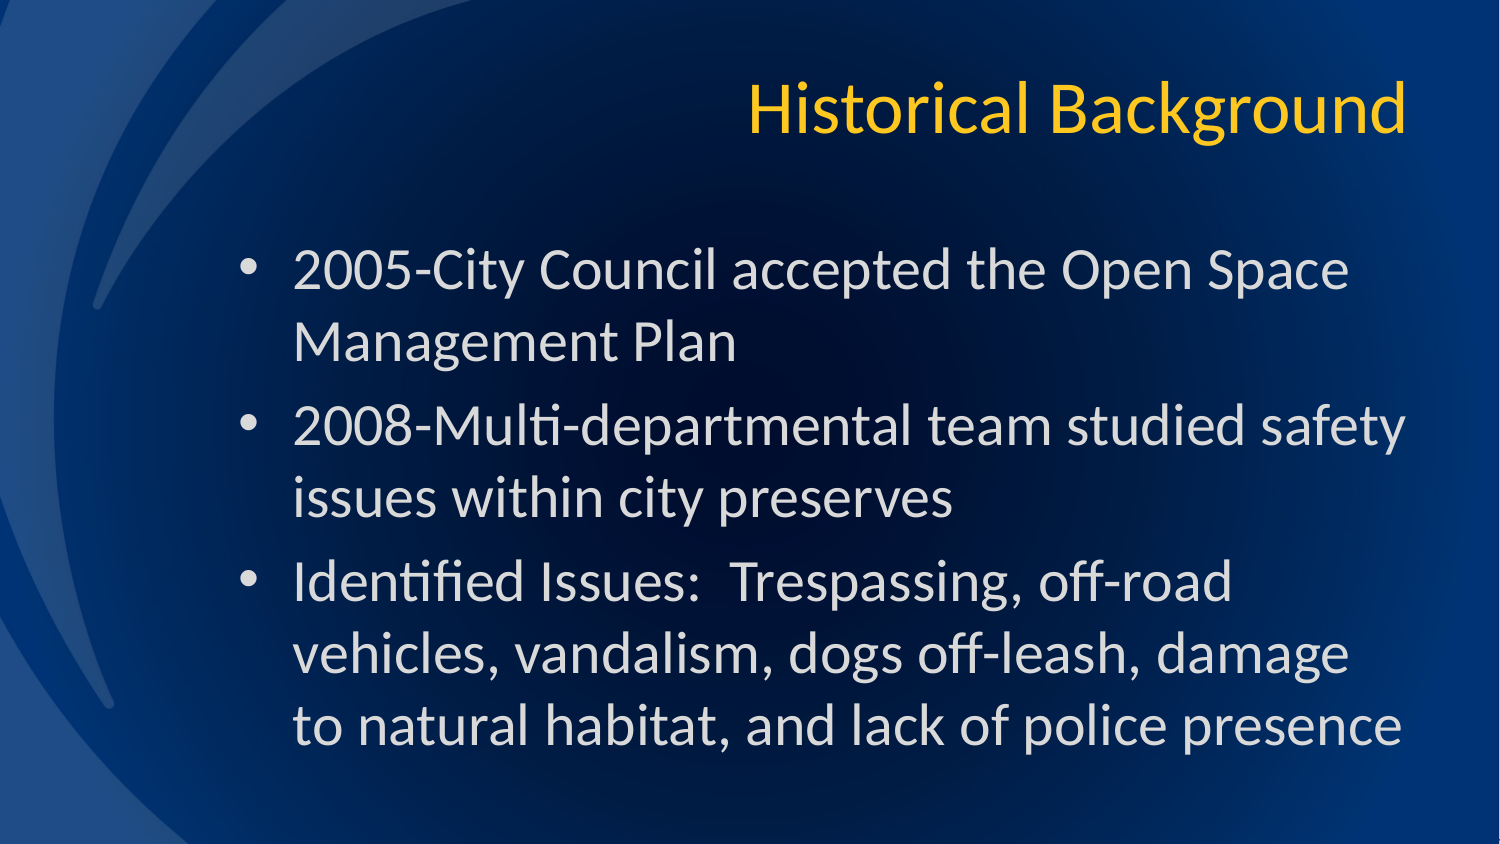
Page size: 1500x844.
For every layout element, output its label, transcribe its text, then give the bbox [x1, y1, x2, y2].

title Historical Background [75, 33, 1425, 175]
picture [0, 0, 1500, 844]
list 2005-City Council accepted the Open Space Management Plan 2008-Multi-departmental team studied safety issues within city preserves Identified Issues: Trespassing, off-road vehicles, vandalism, dogs off-leash, damage to natural habitat, and lack of police presence [223, 222, 1425, 779]
